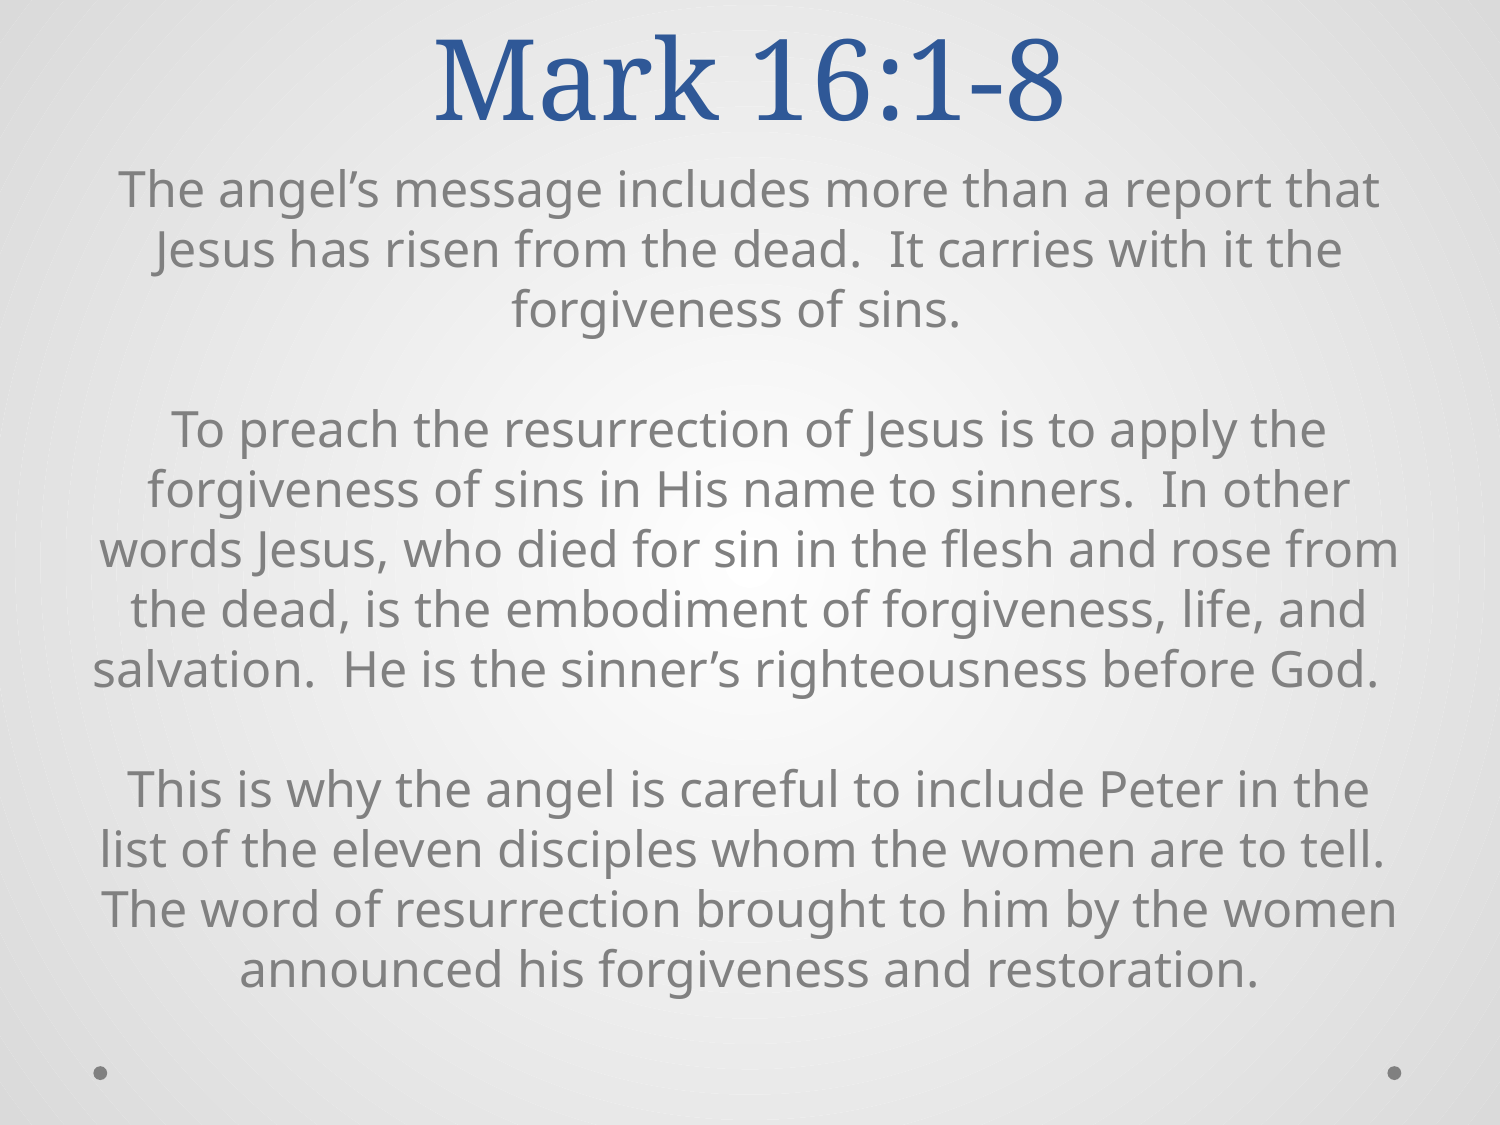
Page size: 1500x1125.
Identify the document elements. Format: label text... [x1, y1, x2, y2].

title Mark 16:1-8 [75, 0, 1425, 149]
list The angel’s message includes more than a report that Jesus has risen from the dead. It carries with it the forgiveness of sins. To preach the resurrection of Jesus is to apply the forgiveness of sins in His name to sinners. In other words Jesus, who died for sin in the flesh and rose from the dead, is the embodiment of forgiveness, life, and salvation. He is the sinner’s righteousness before God. This is why the angel is careful to include Peter in the list of the eleven disciples whom the women are to tell. The word of resurrection brought to him by the women announced his forgiveness and restoration. [75, 149, 1425, 1103]
